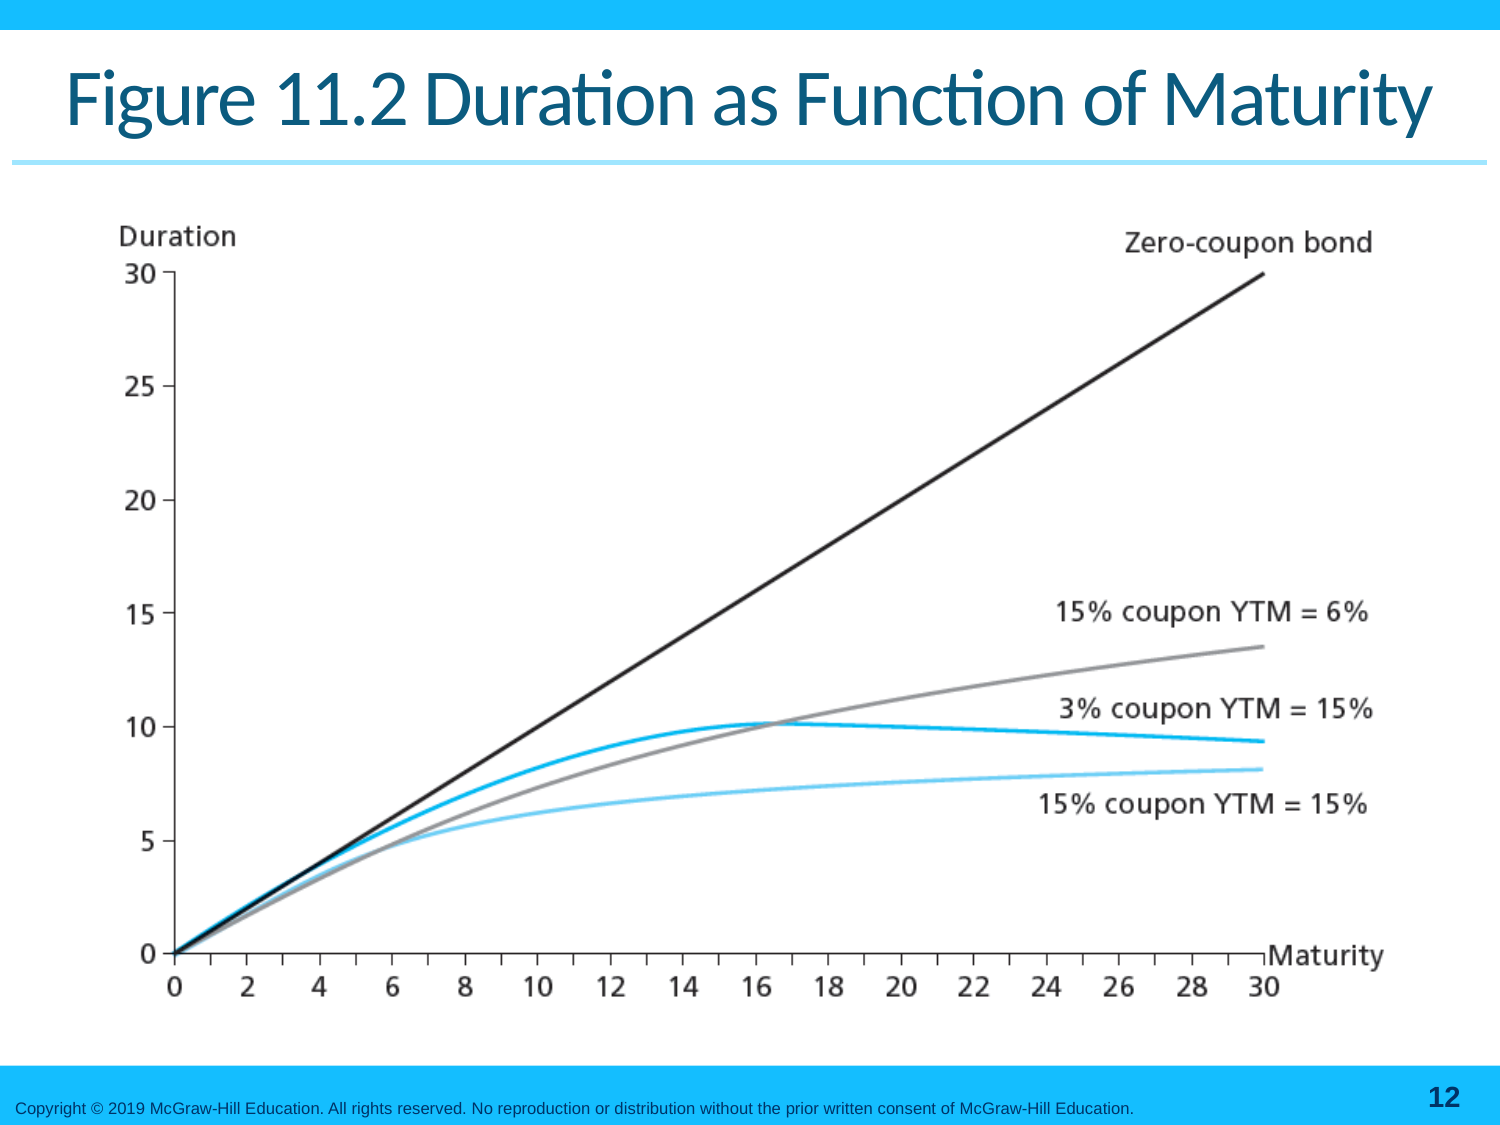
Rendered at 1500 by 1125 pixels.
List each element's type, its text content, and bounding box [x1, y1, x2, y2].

picture [107, 212, 1396, 1015]
title Figure 11.2 Duration as Function of Maturity [50, 24, 1453, 163]
